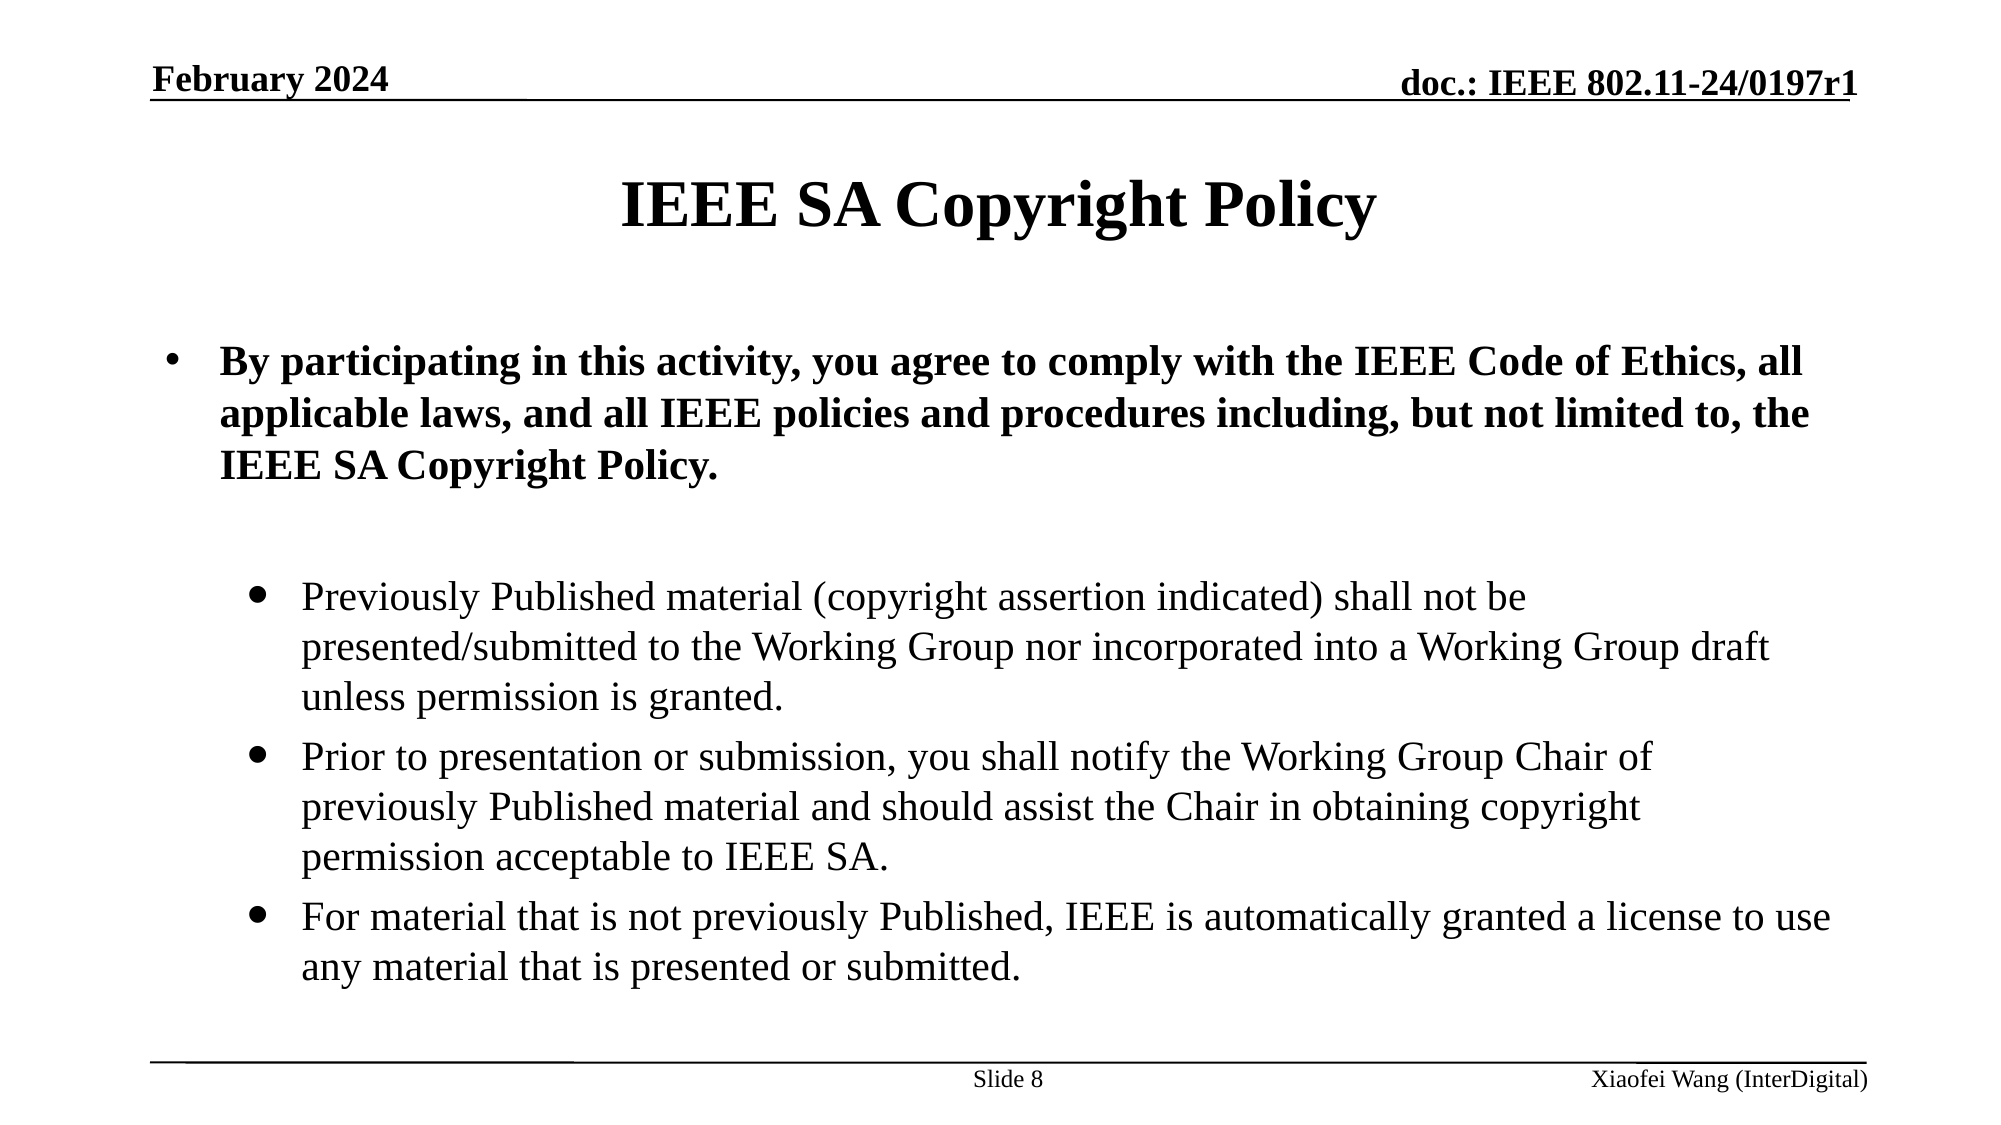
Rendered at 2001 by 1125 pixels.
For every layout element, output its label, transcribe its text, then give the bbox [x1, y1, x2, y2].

footer Xiaofei Wang (InterDigital) [1171, 1061, 1869, 1093]
slide_number 8 [950, 1061, 1067, 1123]
title IEEE SA Copyright Policy [149, 112, 1850, 288]
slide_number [152, 54, 563, 100]
list By participating in this activity, you agree to comply with the IEEE Code of Ethics, all applicable laws, and all IEEE policies and procedures including, but not limited to, the IEEE SA Copyright Policy. Previously Published material (copyright assertion indicated) shall not be presented/submitted to the Working Group nor incorporated into a Working Group draft unless permission is granted. Prior to presentation or submission, you shall notify the Working Group Chair of previously Published material and should assist the Chair in obtaining copyright permission acceptable to IEEE SA. For material that is not previously Published, IEEE is automatically granted a license to use any material that is presented or submitted. [149, 324, 1850, 1000]
